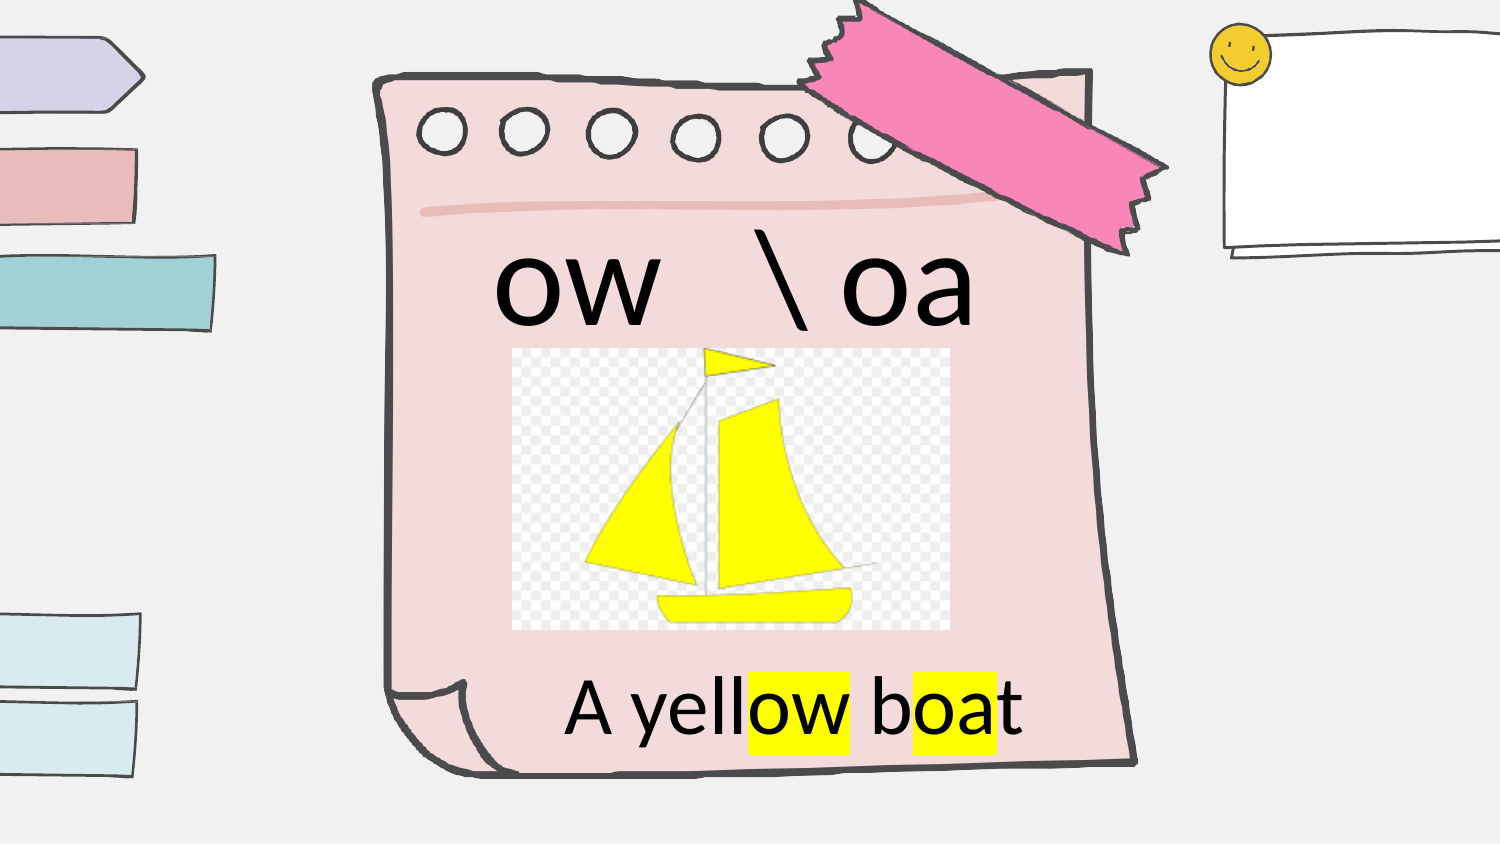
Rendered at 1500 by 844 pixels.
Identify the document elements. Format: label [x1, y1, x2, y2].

picture [372, 0, 1169, 779]
text_box [0, 253, 217, 333]
text_box [0, 612, 142, 692]
text_box [0, 35, 147, 115]
text_box [0, 146, 139, 227]
text_box [0, 699, 139, 779]
text_box [1208, 22, 1500, 260]
